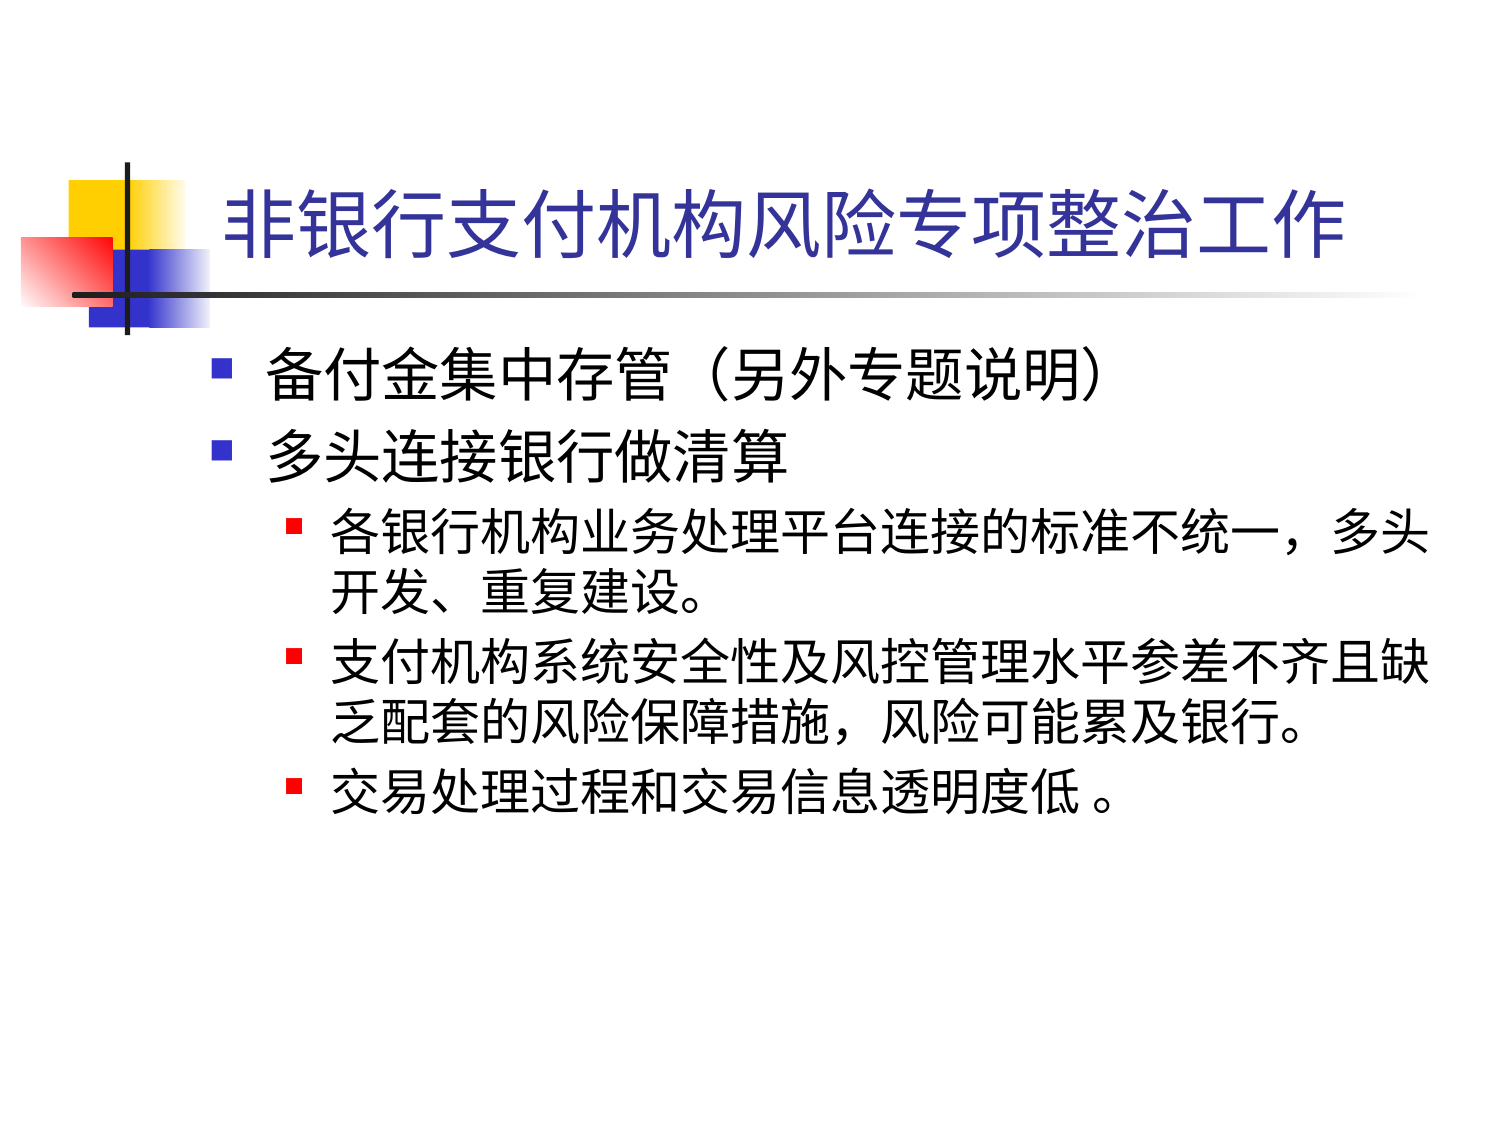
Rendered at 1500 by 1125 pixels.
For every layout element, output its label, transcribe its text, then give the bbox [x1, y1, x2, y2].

list 备付金集中存管（另外专题说明） 多头连接银行做清算 各银行机构业务处理平台连接的标准不统一，多头开发、重复建设。 支付机构系统安全性及风控管理水平参差不齐且缺乏配套的风险保障措施，风险可能累及银行。 交易处理过程和交易信息透明度低 。 [193, 331, 1469, 1006]
title 非银行支付机构风险专项整治工作 [206, 113, 1468, 275]
